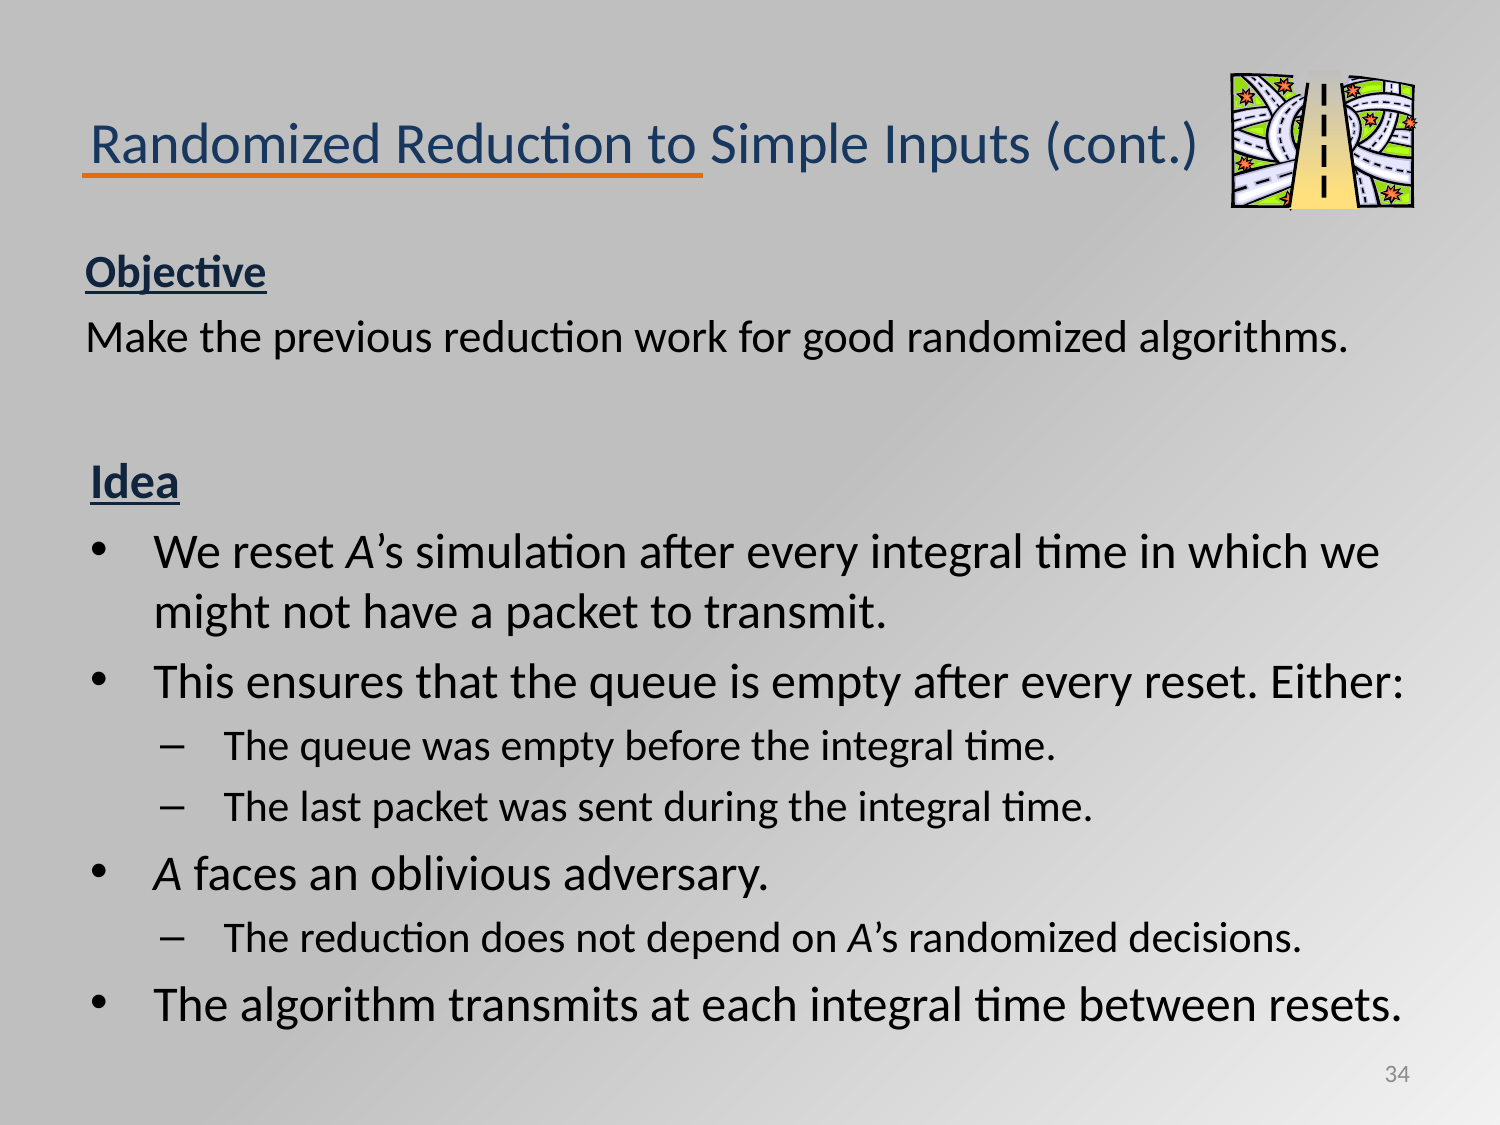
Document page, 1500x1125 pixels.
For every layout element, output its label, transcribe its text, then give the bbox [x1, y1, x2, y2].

slide_number 34 [1074, 1067, 1425, 1103]
list Idea We reset A’s simulation after every integral time in which we might not have a packet to transmit. This ensures that the queue is empty after every reset. Either: The queue was empty before the integral time. The last packet was sent during the integral time. A faces an oblivious adversary. The reduction does not depend on A’s randomized decisions. The algorithm transmits at each integral time between resets. [75, 440, 1425, 1067]
title Randomized Reduction to Simple Inputs (cont.) [75, 46, 1425, 234]
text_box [1230, 58, 1430, 261]
text_box Objective Make the previous reduction work for good randomized algorithms. [70, 234, 1421, 371]
